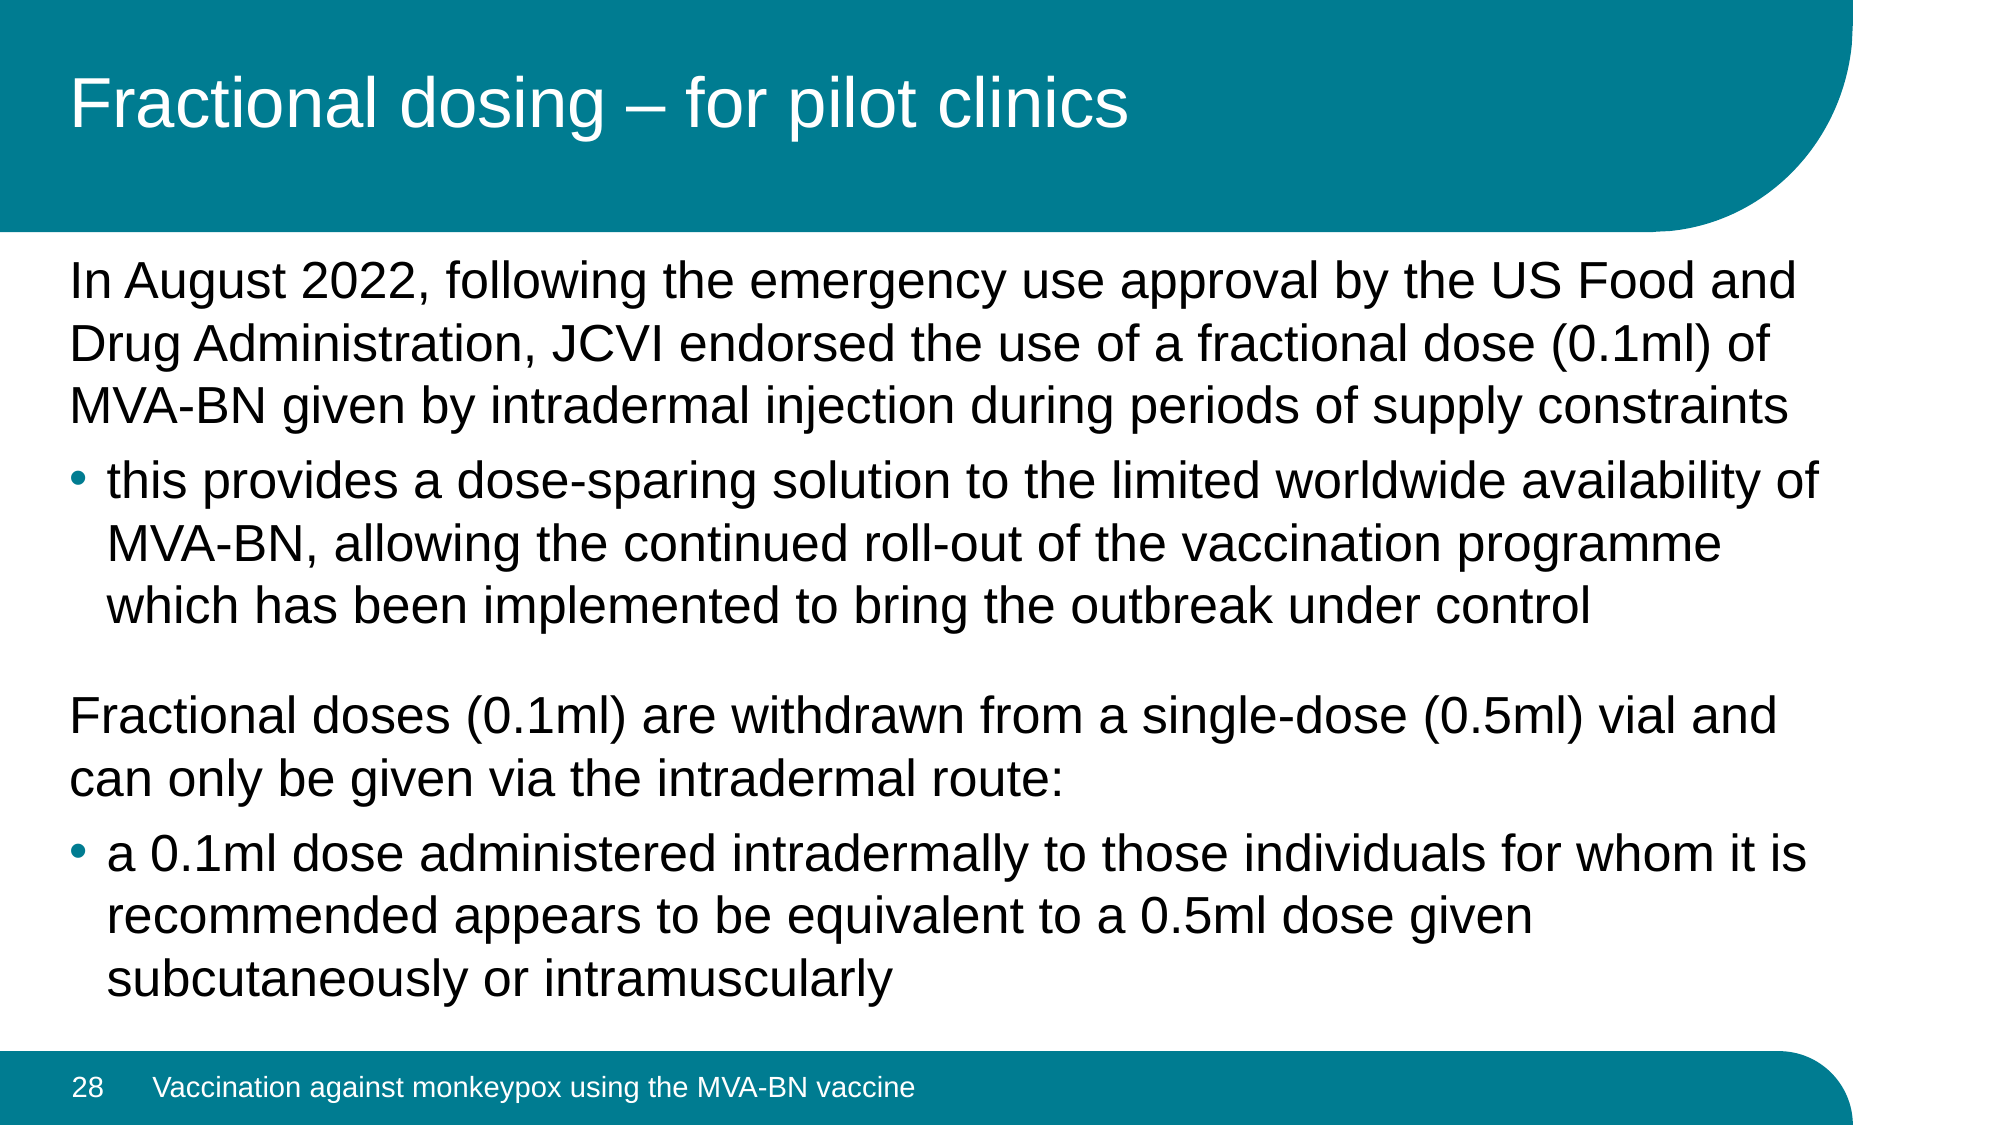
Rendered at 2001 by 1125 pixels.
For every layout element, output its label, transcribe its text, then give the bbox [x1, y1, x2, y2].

footer Vaccination against monkeypox using the MVA-BN vaccine [137, 1056, 1780, 1116]
slide_number 28 [21, 1056, 120, 1117]
title Fractional dosing – for pilot clinics [54, 58, 1171, 166]
list In August 2022, following the emergency use approval by the US Food and Drug Administration, JCVI endorsed the use of a fractional dose (0.1ml) of MVA-BN given by intradermal injection during periods of supply constraints this provides a dose-sparing solution to the limited worldwide availability of MVA-BN, allowing the continued roll-out of the vaccination programme which has been implemented to bring the outbreak under control Fractional doses (0.1ml) are withdrawn from a single-dose (0.5ml) vial and can only be given via the intradermal route: a 0.1ml dose administered intradermally to those individuals for whom it is recommended appears to be equivalent to a 0.5ml dose given subcutaneously or intramuscularly [54, 239, 1879, 1011]
